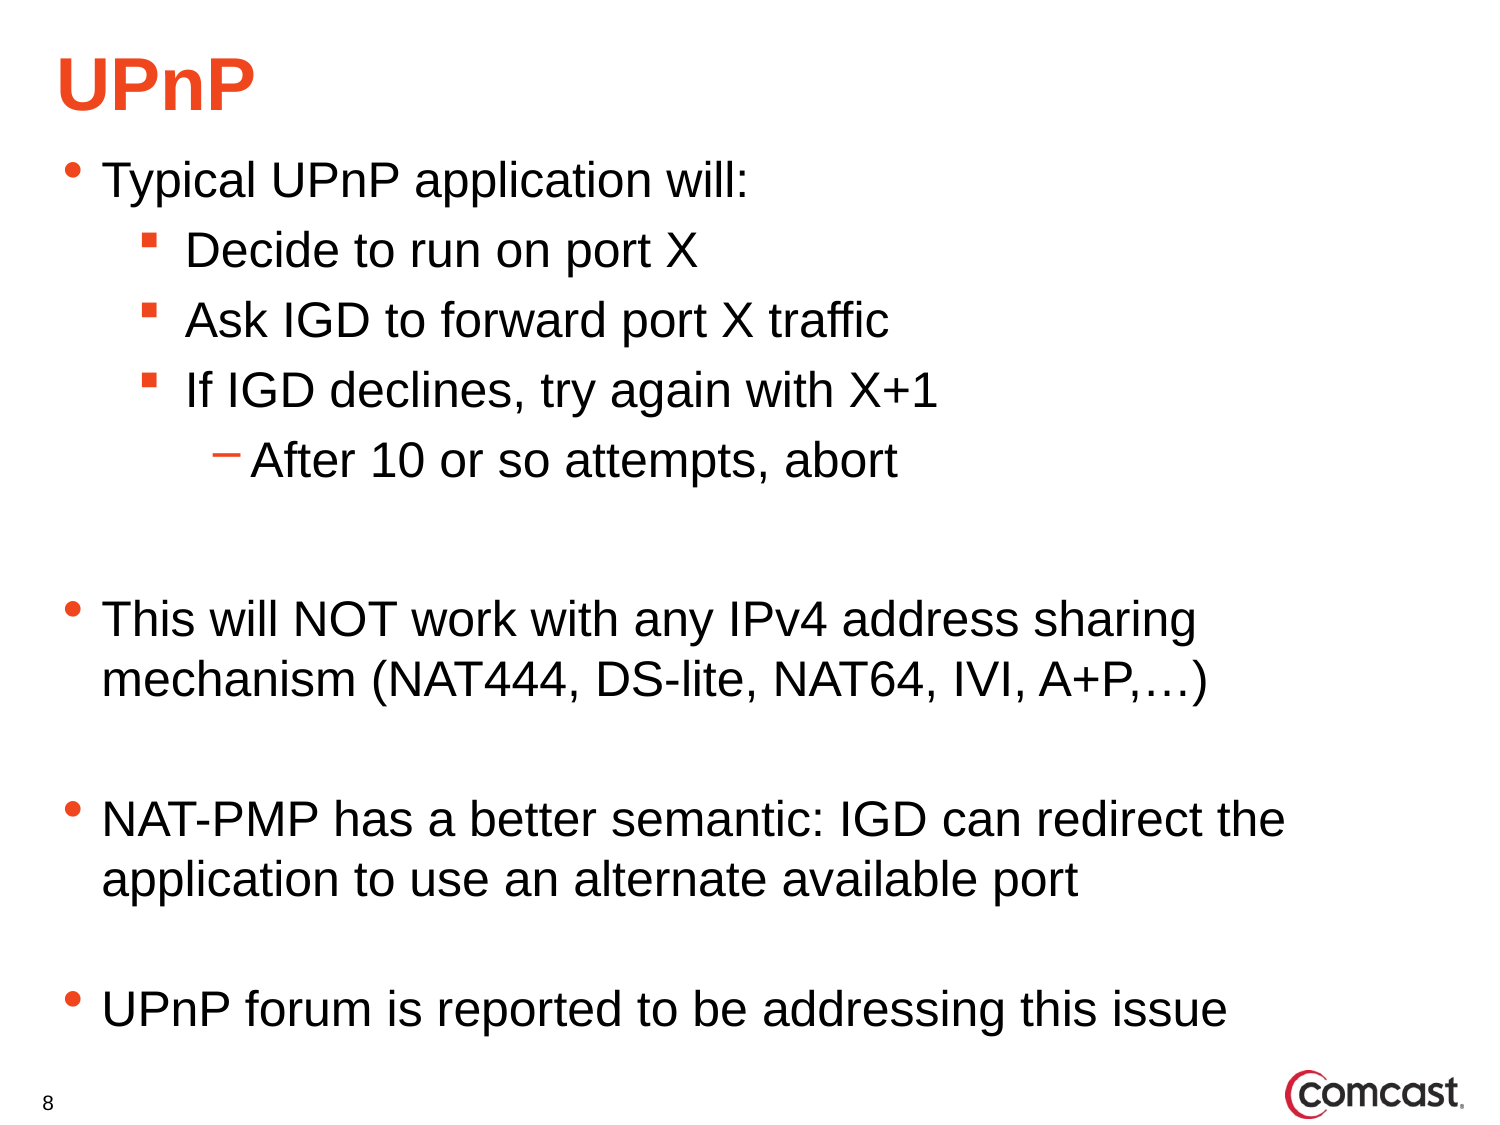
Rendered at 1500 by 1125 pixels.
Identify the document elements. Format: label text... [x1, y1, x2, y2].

title UPnP [41, 27, 1465, 148]
picture [1285, 1070, 1464, 1119]
slide_number 8 [27, 1081, 378, 1125]
list Typical UPnP application will: Decide to run on port X Ask IGD to forward port X traffic If IGD declines, try again with X+1 After 10 or so attempts, abort This will NOT work with any IPv4 address sharing mechanism (NAT444, DS-lite, NAT64, IVI, A+P,…) NAT-PMP has a better semantic: IGD can redirect the application to use an alternate available port UPnP forum is reported to be addressing this issue [47, 139, 1461, 1026]
